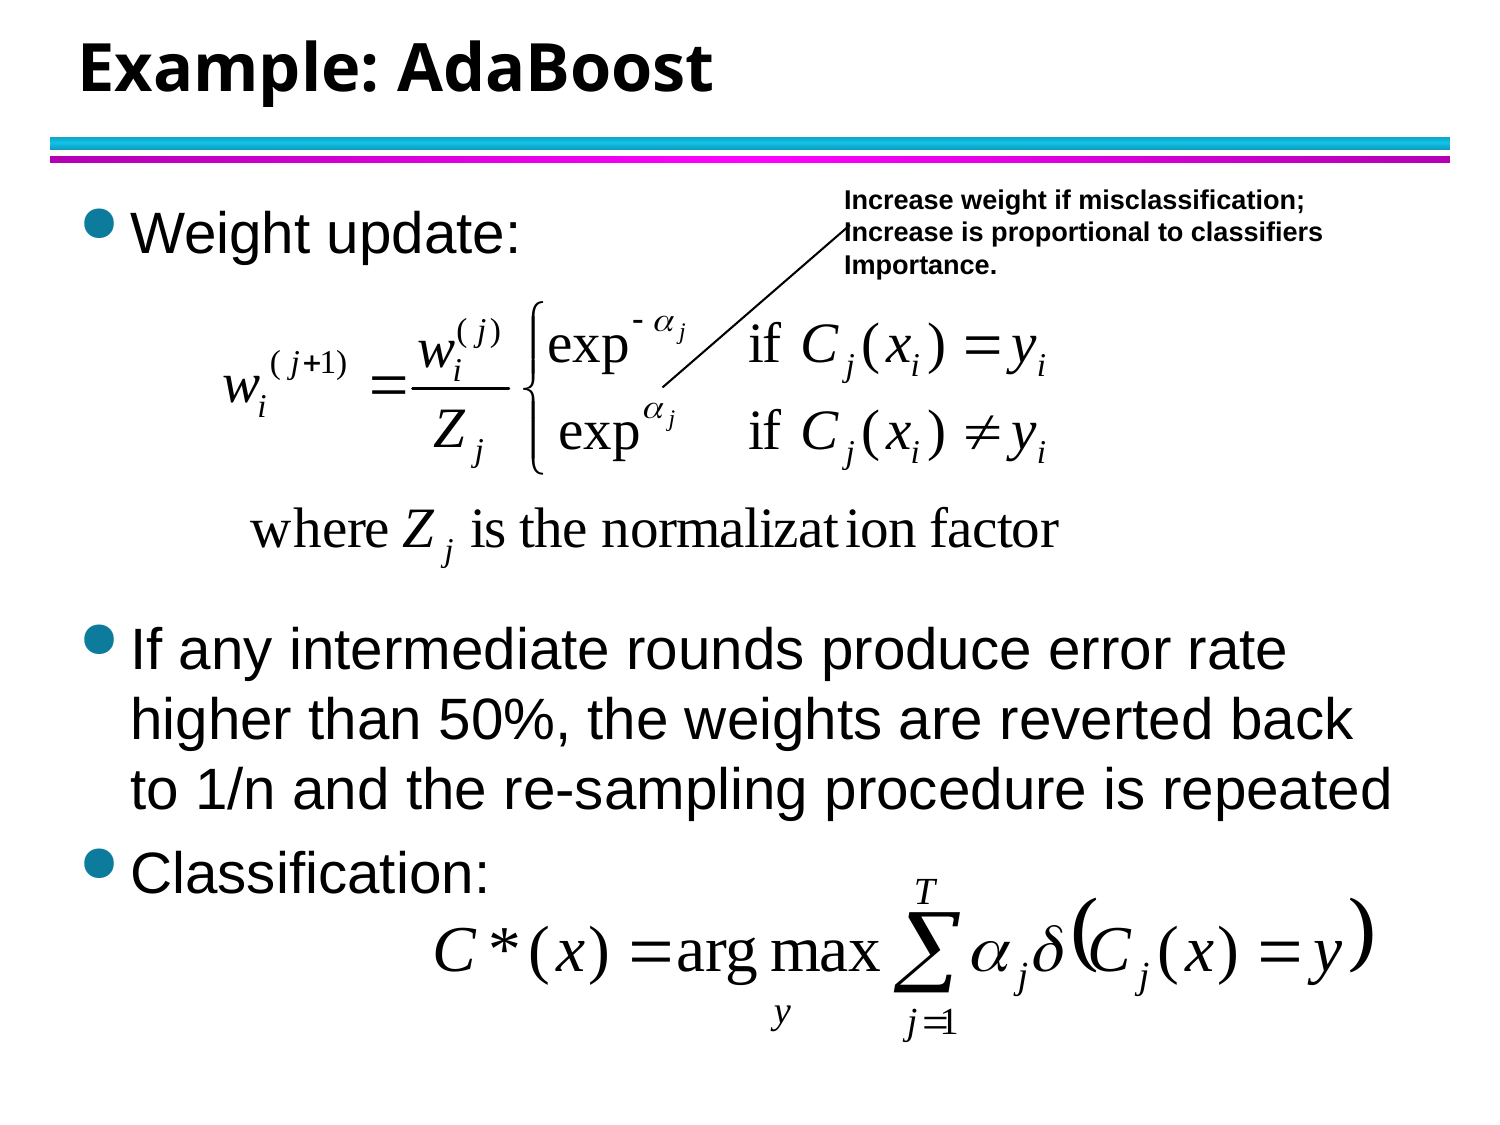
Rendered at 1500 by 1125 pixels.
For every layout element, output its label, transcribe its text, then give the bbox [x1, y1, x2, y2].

text_box Increase weight if misclassification; Increase is proportional to classifiers Importance. [829, 174, 1353, 288]
title Example: AdaBoost [62, 24, 1421, 113]
list Weight update: If any intermediate rounds produce error rate higher than 50%, the weights are reverted back to 1/n and the re-sampling procedure is repeated Classification: [67, 187, 1432, 1038]
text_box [662, 224, 851, 388]
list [212, 287, 1076, 584]
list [424, 862, 1376, 1054]
